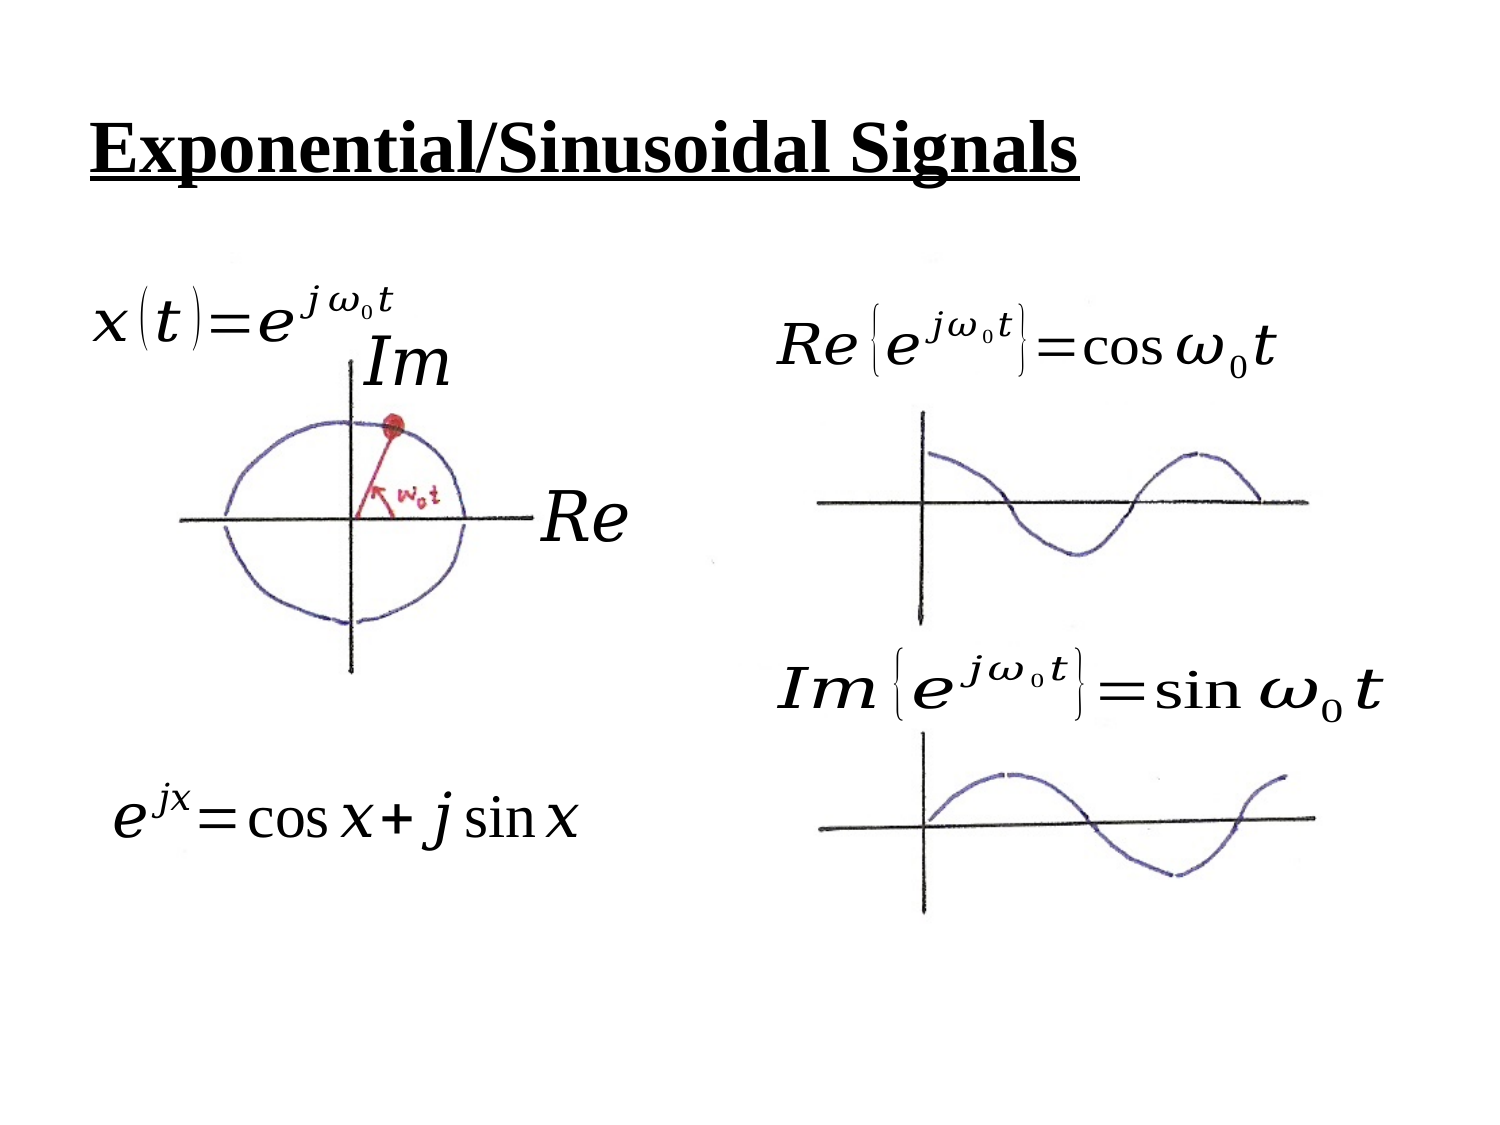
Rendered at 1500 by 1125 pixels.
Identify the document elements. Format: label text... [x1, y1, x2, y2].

text_box Exponential/Sinusoidal Signals [0, 0, 1500, 185]
picture [111, 231, 1345, 953]
